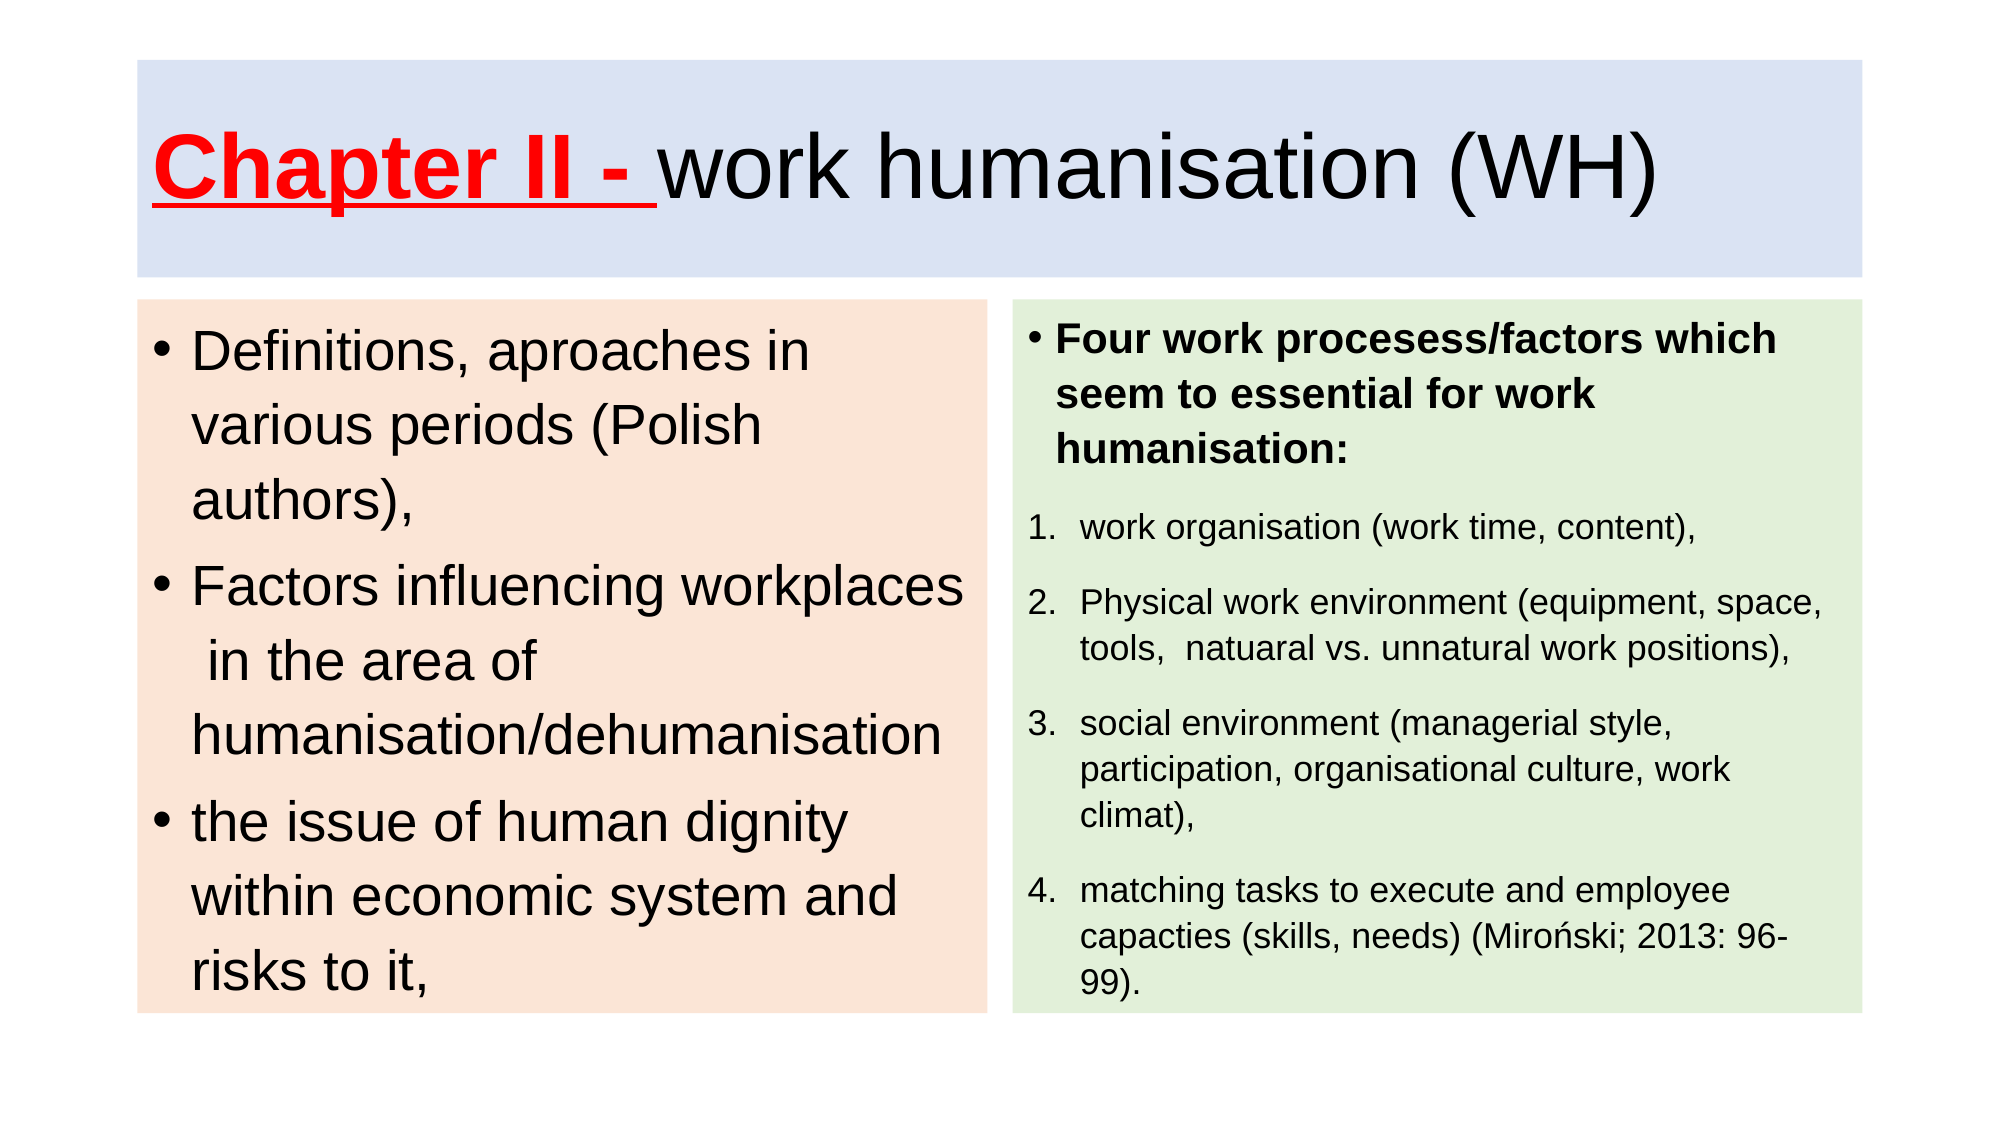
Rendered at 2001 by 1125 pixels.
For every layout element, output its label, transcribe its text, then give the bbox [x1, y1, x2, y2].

list Definitions, aproaches in various periods (Polish authors), Factors influencing workplaces in the area of humanisation/dehumanisation the issue of human dignity within economic system and risks to it, [137, 299, 988, 1014]
list Four work procesess/factors which seem to essential for work humanisation: work organisation (work time, content), Physical work environment (equipment, space, tools, natuaral vs. unnatural work positions), social environment (managerial style, participation, organisational culture, work climat), matching tasks to execute and employee capacties (skills, needs) (Miroński; 2013: 96-99). [1012, 299, 1863, 1014]
title Chapter II - work humanisation (WH) [137, 59, 1863, 278]
